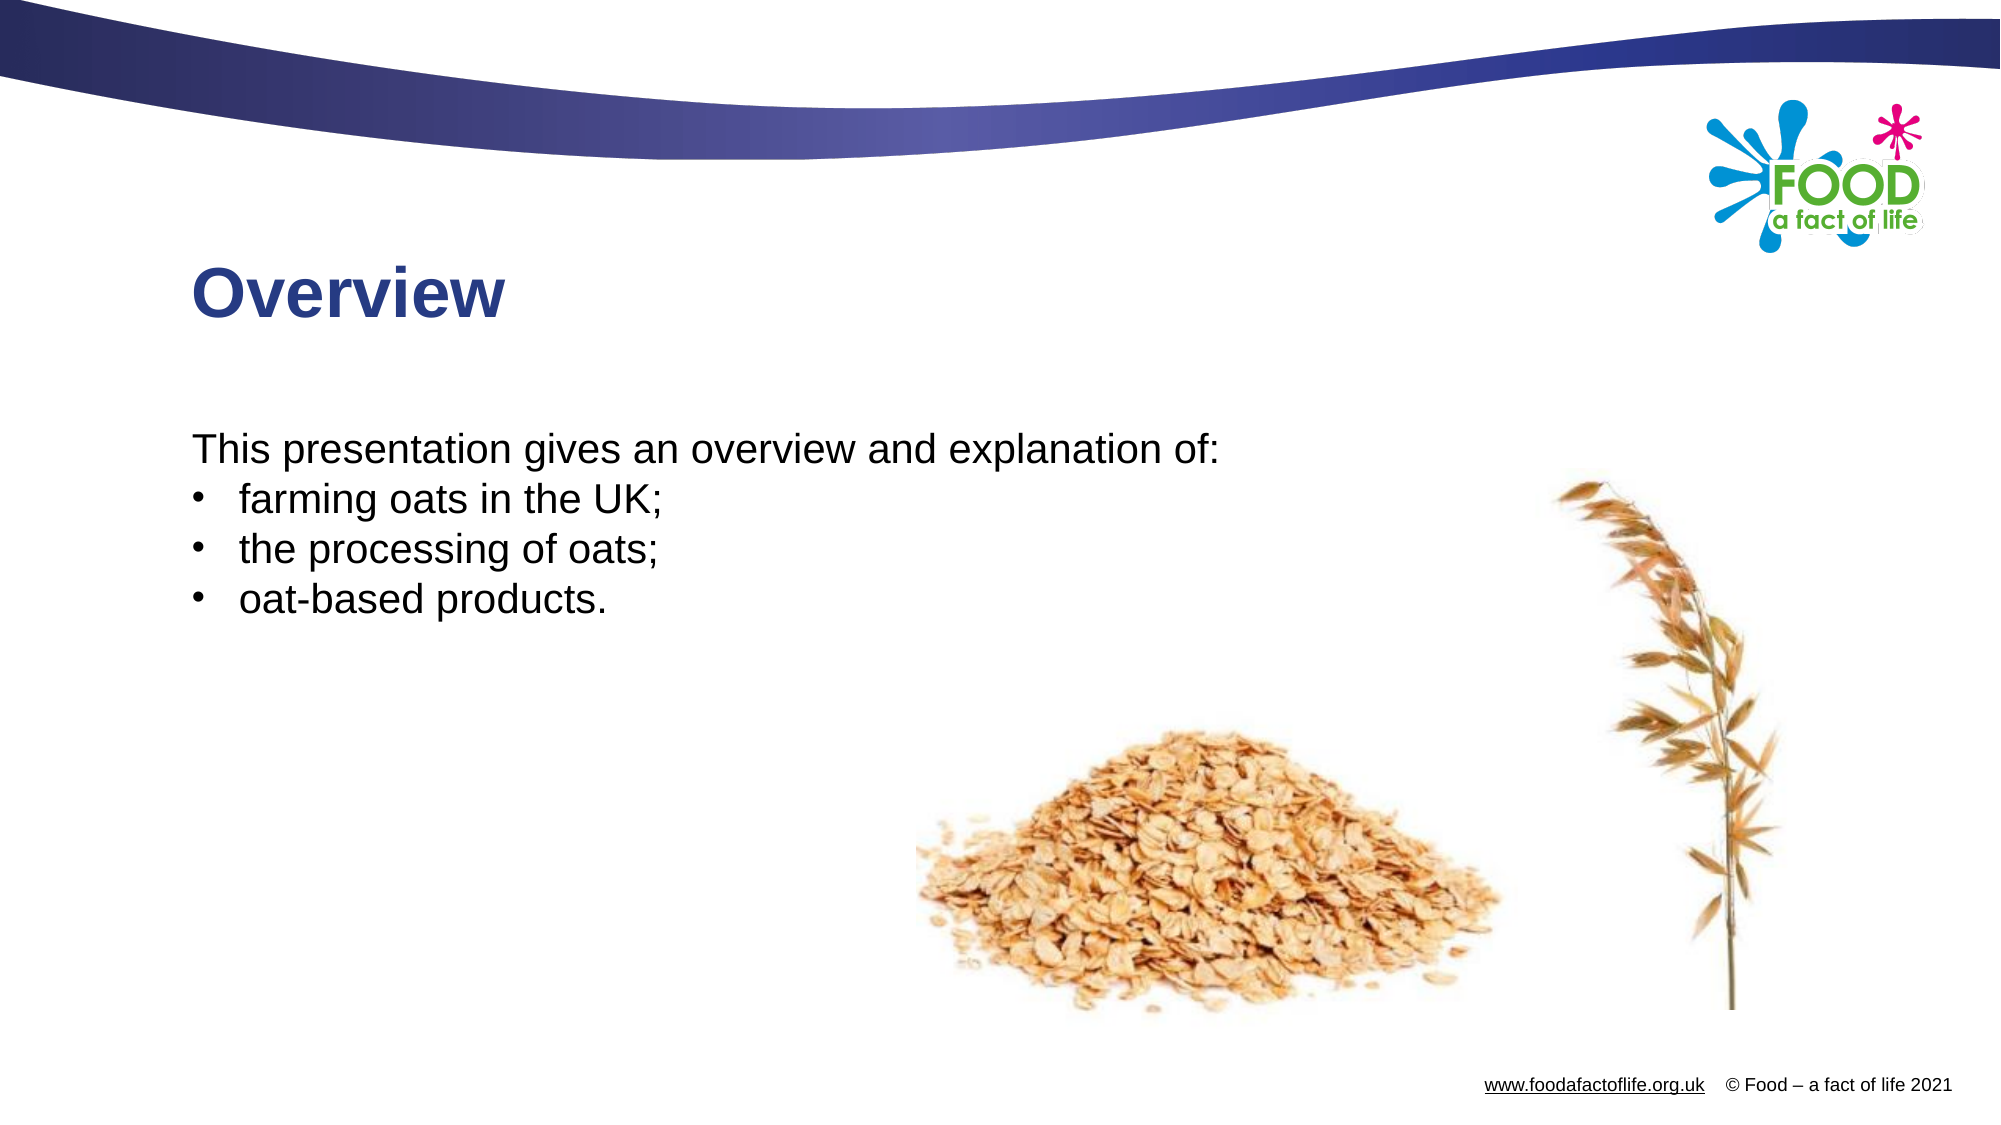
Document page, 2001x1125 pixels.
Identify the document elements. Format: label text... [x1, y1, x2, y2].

subtitle This presentation gives an overview and explanation of: farming oats in the UK; the processing of oats; oat-based products. [191, 421, 1787, 1013]
title Overview [191, 256, 1787, 375]
picture [0, 0, 2000, 1125]
